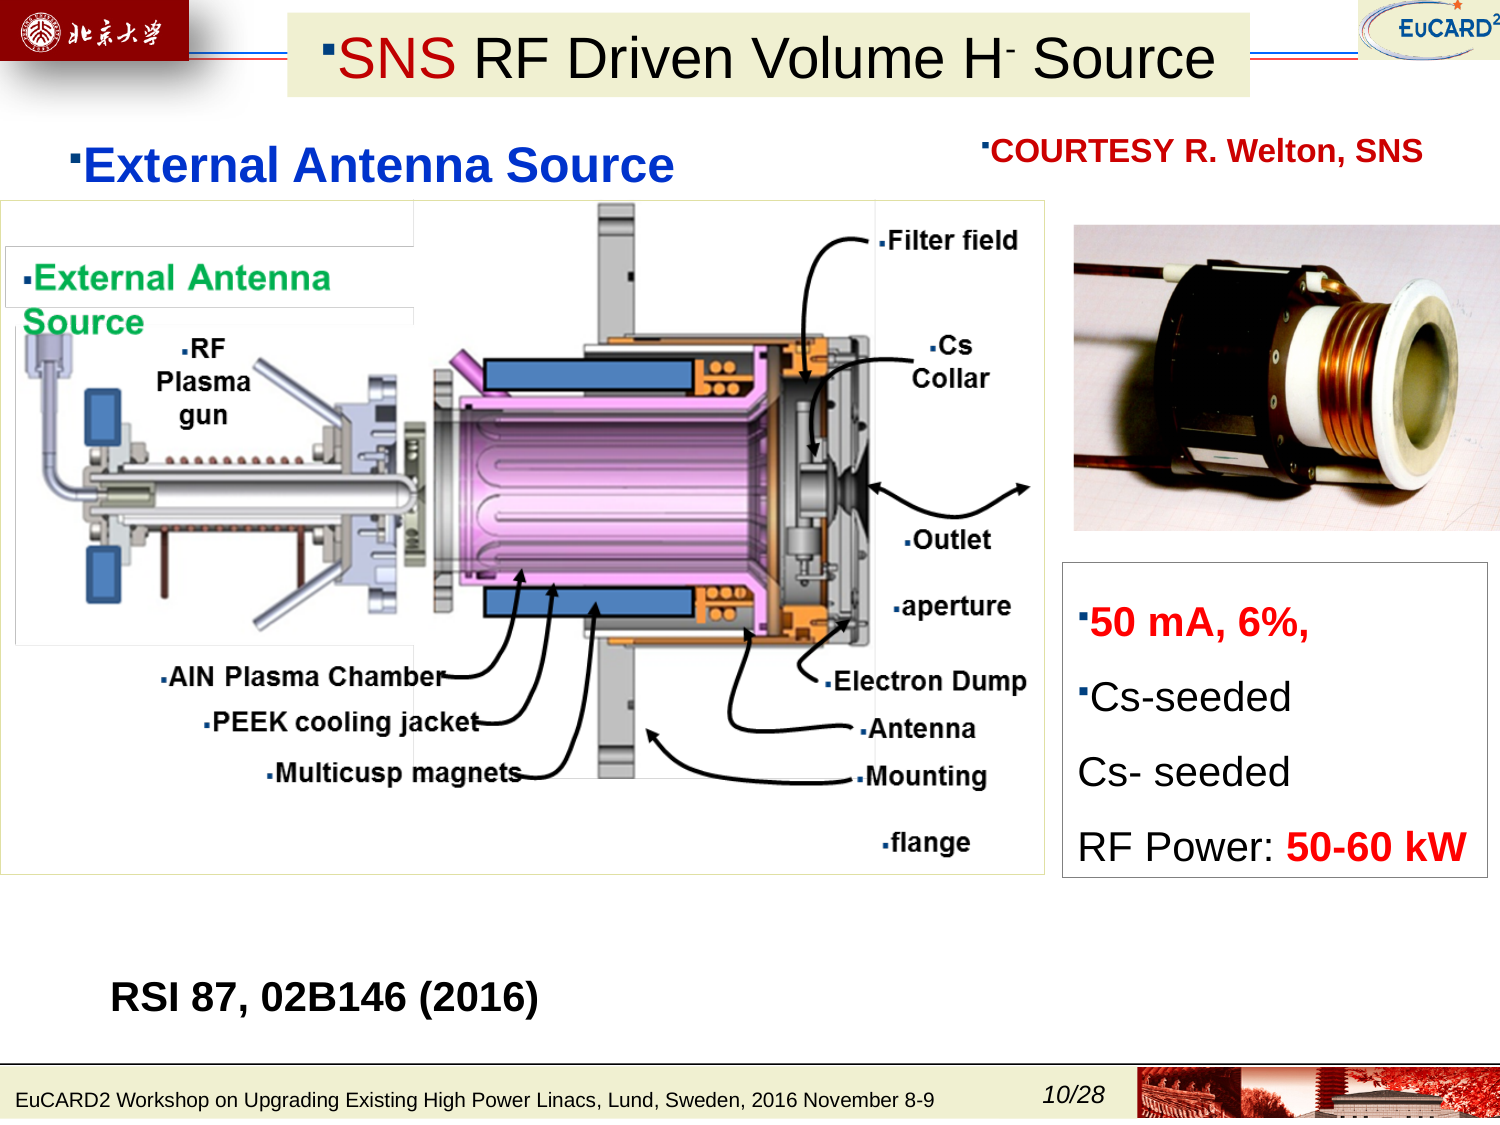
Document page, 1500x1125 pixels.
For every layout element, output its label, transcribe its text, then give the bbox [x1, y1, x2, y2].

text_box SNS RF Driven Volume H- Source [287, 12, 1250, 98]
picture [0, 199, 1045, 876]
picture [1358, 0, 1500, 61]
text_box COURTESY R. Welton, SNS [965, 121, 1439, 177]
text_box 50 mA, 6%, Cs-seeded Cs- seeded RF Power: 50-60 kW [1062, 562, 1488, 878]
picture [0, 0, 189, 61]
text_box External Antenna Source [53, 124, 705, 198]
picture [1137, 1067, 1500, 1118]
text_box RSI 87, 02B146 (2016) [95, 962, 555, 1028]
picture [1072, 224, 1500, 531]
